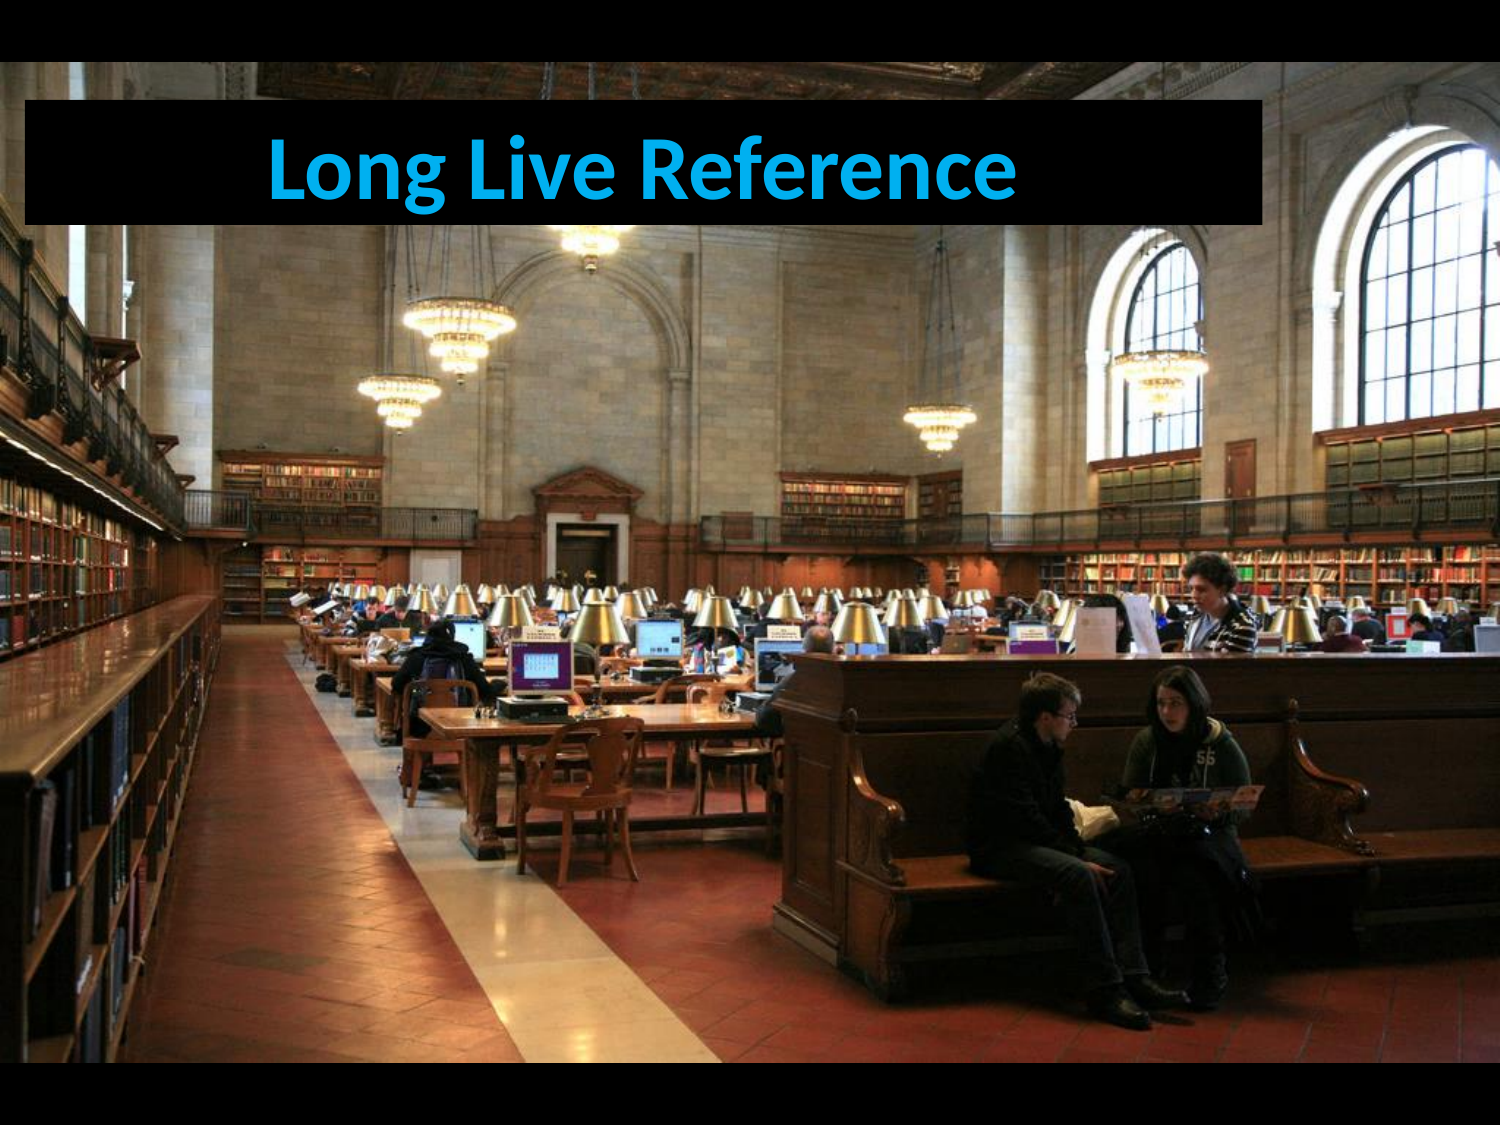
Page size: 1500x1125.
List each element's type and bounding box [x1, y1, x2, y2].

picture [0, 61, 1500, 1063]
